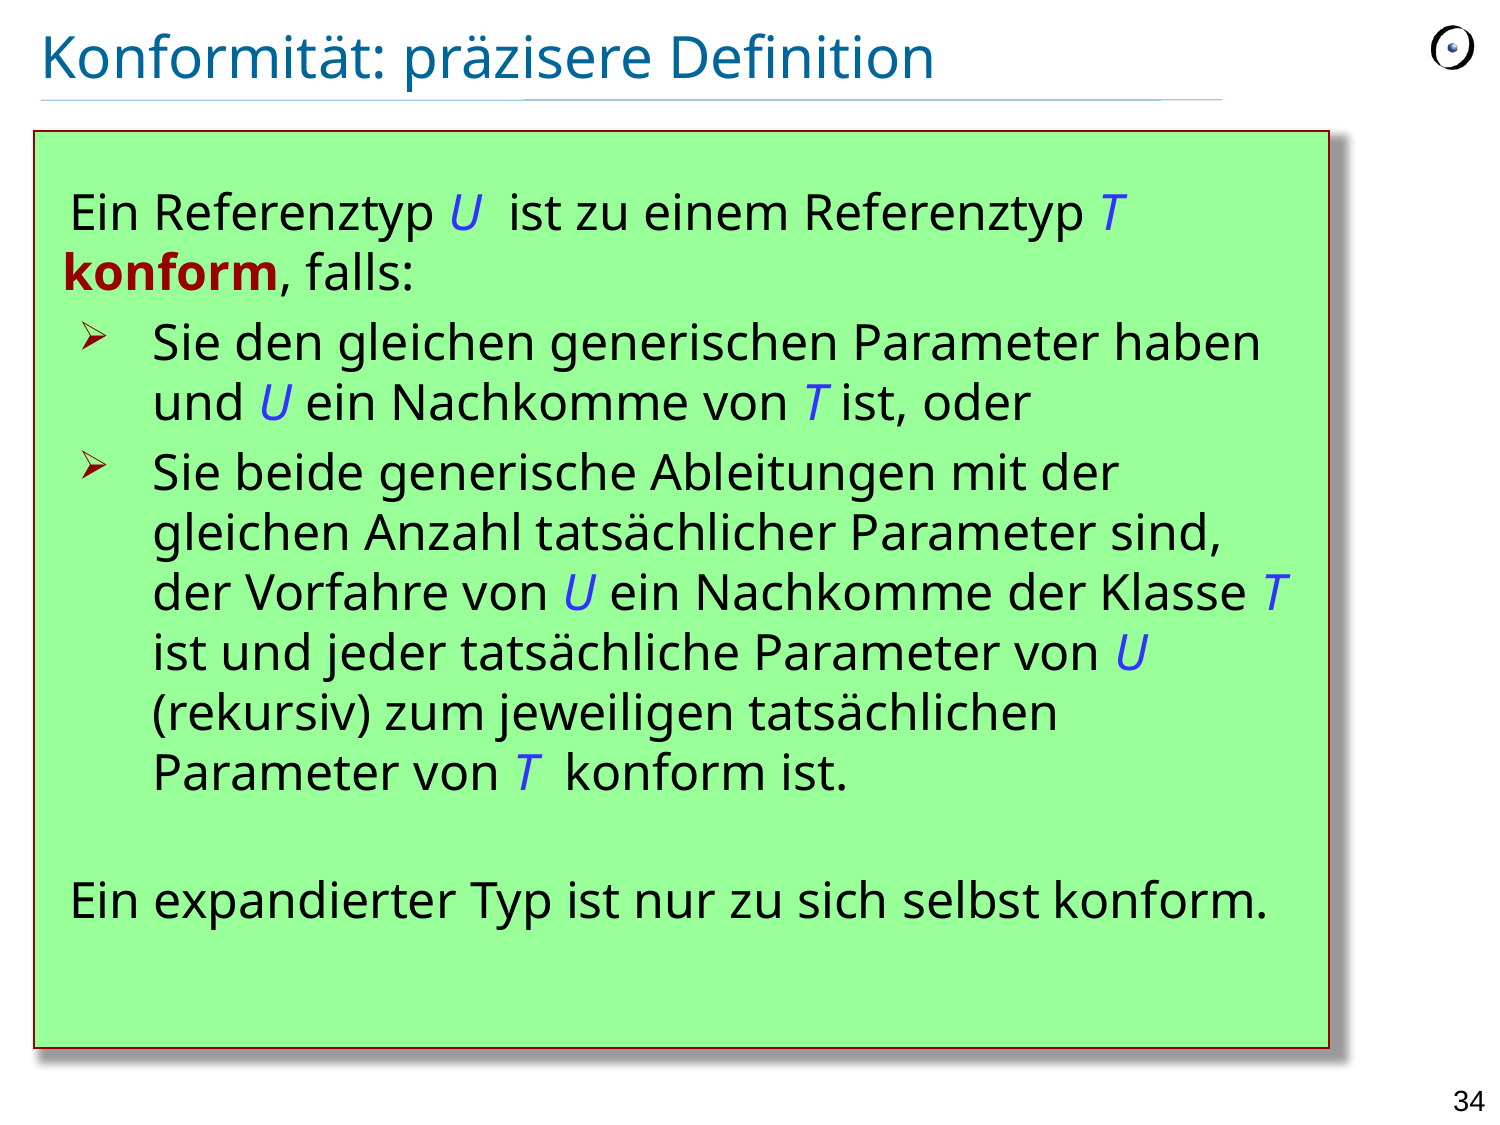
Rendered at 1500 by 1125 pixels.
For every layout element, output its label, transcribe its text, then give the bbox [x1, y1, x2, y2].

title Konformität: präzisere Definition [40, 18, 1344, 91]
list Ein Referenztyp U ist zu einem Referenztyp T konform, falls: Sie den gleichen generischen Parameter haben und U ein Nachkomme von T ist, oder Sie beide generische Ableitungen mit der gleichen Anzahl tatsächlicher Parameter sind, der Vorfahre von U ein Nachkomme der Klasse T ist und jeder tatsächliche Parameter von U (rekursiv) zum jeweiligen tatsächlichen Parameter von T konform ist. Ein expandierter Typ ist nur zu sich selbst konform. [33, 130, 1330, 1049]
picture [1429, 20, 1476, 72]
